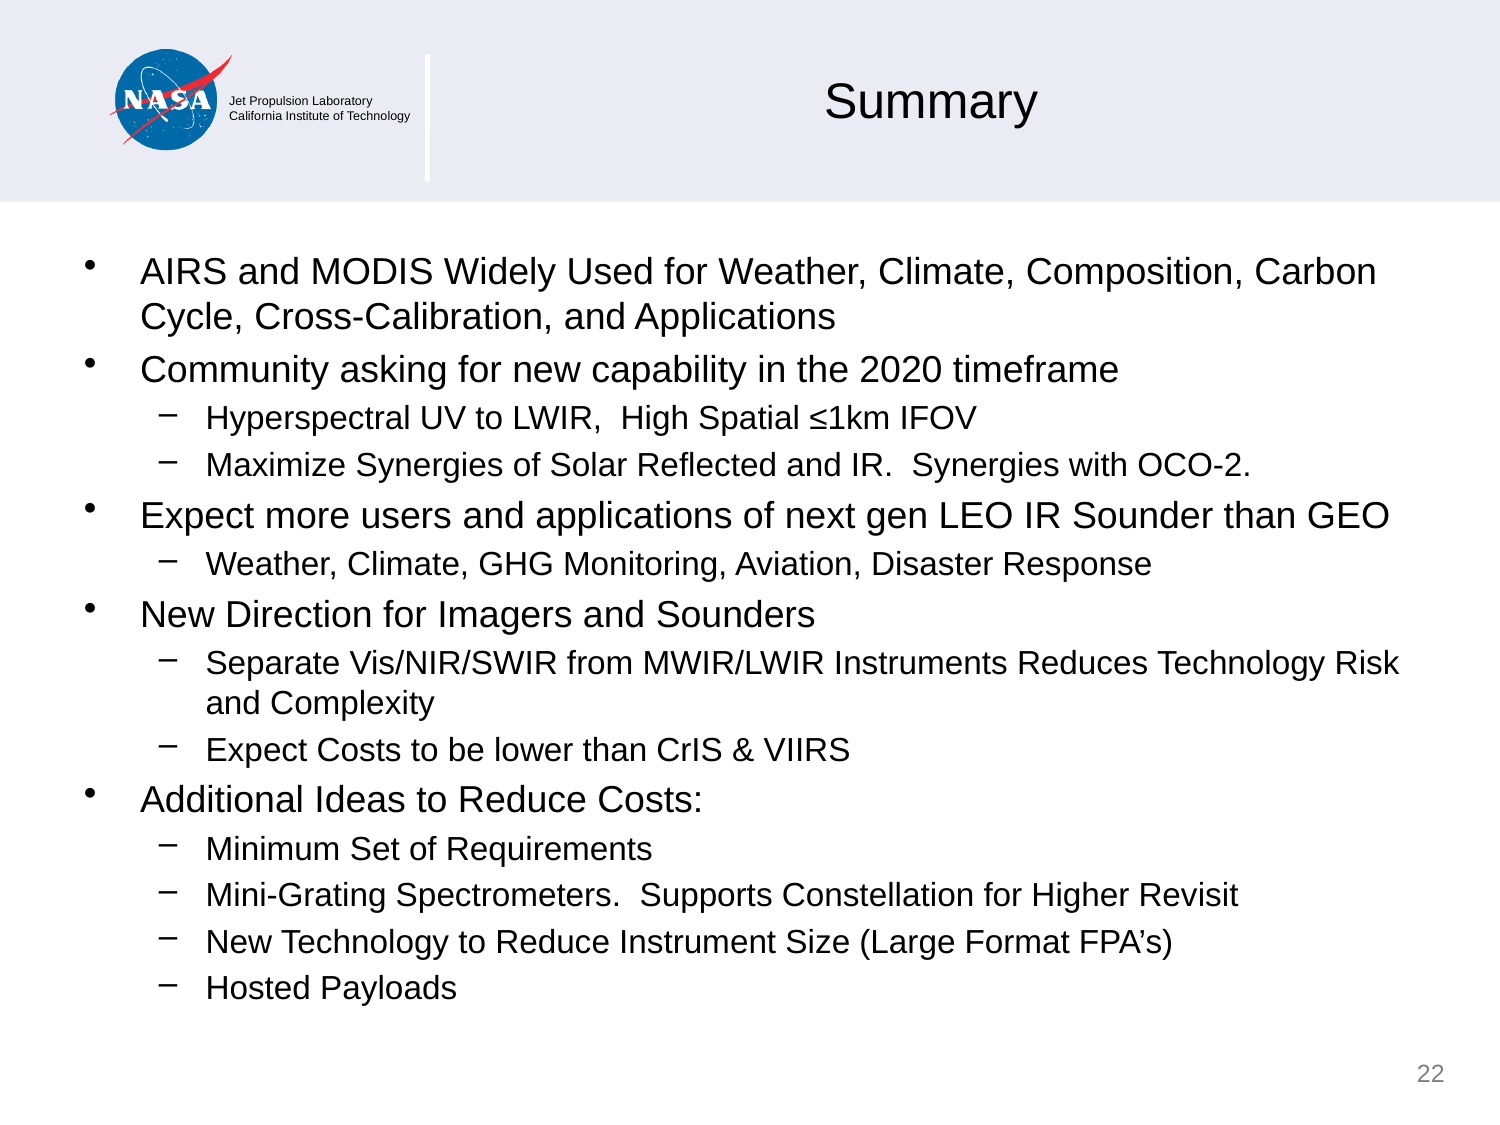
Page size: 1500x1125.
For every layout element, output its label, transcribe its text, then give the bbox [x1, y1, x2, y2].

picture [109, 49, 237, 156]
title Summary [437, 10, 1425, 186]
list AIRS and MODIS Widely Used for Weather, Climate, Composition, Carbon Cycle, Cross-Calibration, and Applications Community asking for new capability in the 2020 timeframe Hyperspectral UV to LWIR, High Spatial ≤1km IFOV Maximize Synergies of Solar Reflected and IR. Synergies with OCO-2. Expect more users and applications of next gen LEO IR Sounder than GEO Weather, Climate, GHG Monitoring, Aviation, Disaster Response New Direction for Imagers and Sounders Separate Vis/NIR/SWIR from MWIR/LWIR Instruments Reduces Technology Risk and Complexity Expect Costs to be lower than CrIS & VIIRS Additional Ideas to Reduce Costs: Minimum Set of Requirements Mini-Grating Spectrometers. Supports Constellation for Higher Revisit New Technology to Reduce Instrument Size (Large Format FPA’s) Hosted Payloads [68, 239, 1420, 983]
